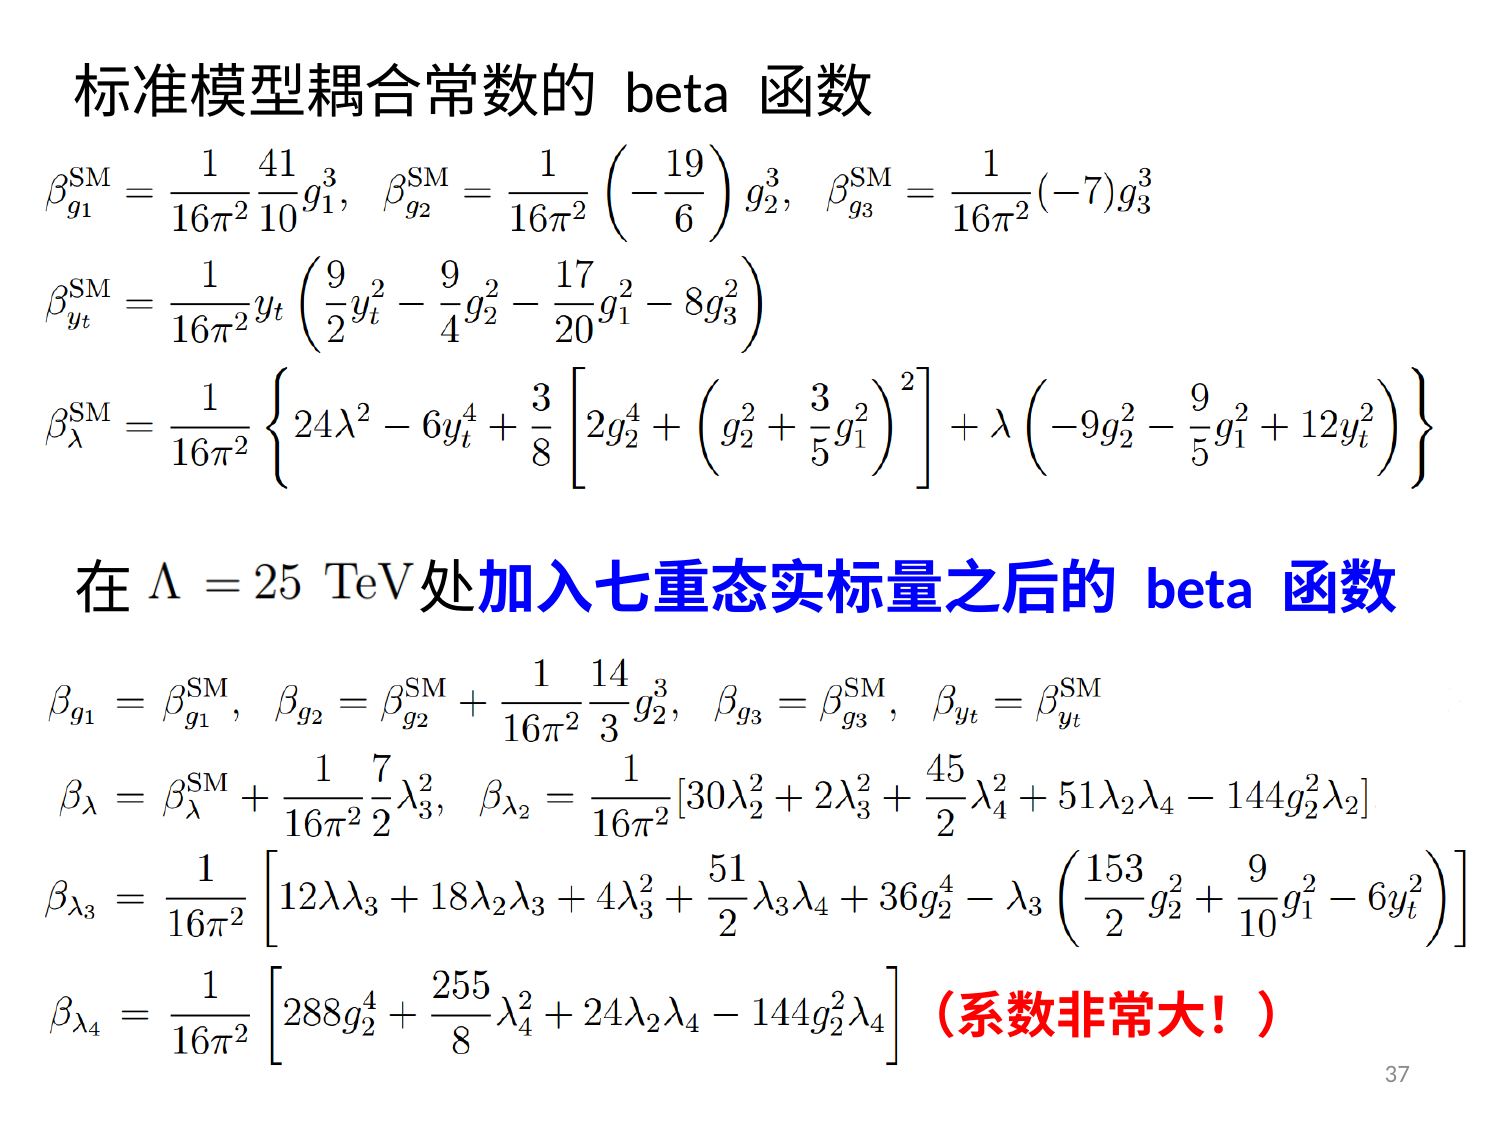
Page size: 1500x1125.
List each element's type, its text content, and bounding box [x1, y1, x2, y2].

text_box 在 处加入七重态实标量之后的 beta 函数 [59, 515, 1413, 628]
picture [39, 652, 1471, 953]
picture [40, 139, 1436, 492]
text_box 标准模型耦合常数的 beta 函数 [58, 19, 890, 132]
text_box （系数非常大！） [907, 975, 1322, 1051]
picture [135, 550, 420, 610]
slide_number 37 [1074, 1042, 1425, 1103]
picture [46, 959, 902, 1071]
